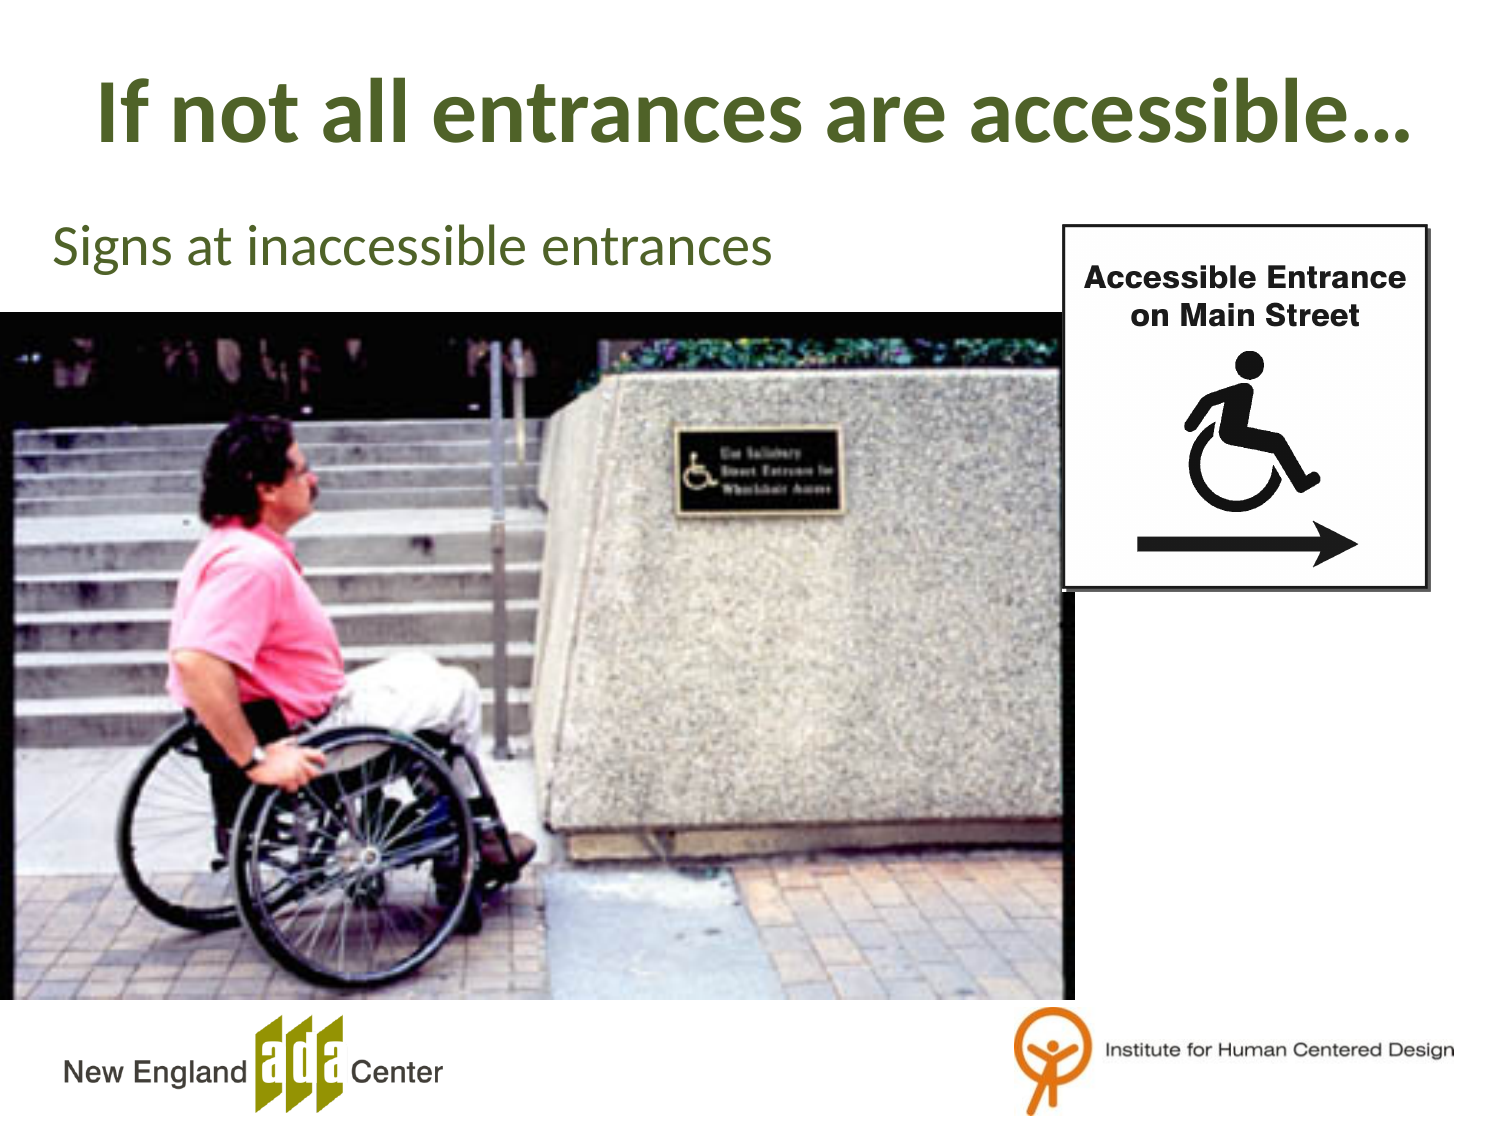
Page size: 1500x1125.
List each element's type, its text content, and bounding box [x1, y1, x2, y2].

picture [1014, 1007, 1454, 1116]
list Signs at inaccessible entrances [37, 200, 1438, 1000]
picture [0, 224, 1431, 1001]
title If not all entrances are accessible… [62, 50, 1450, 163]
picture [62, 1014, 443, 1114]
